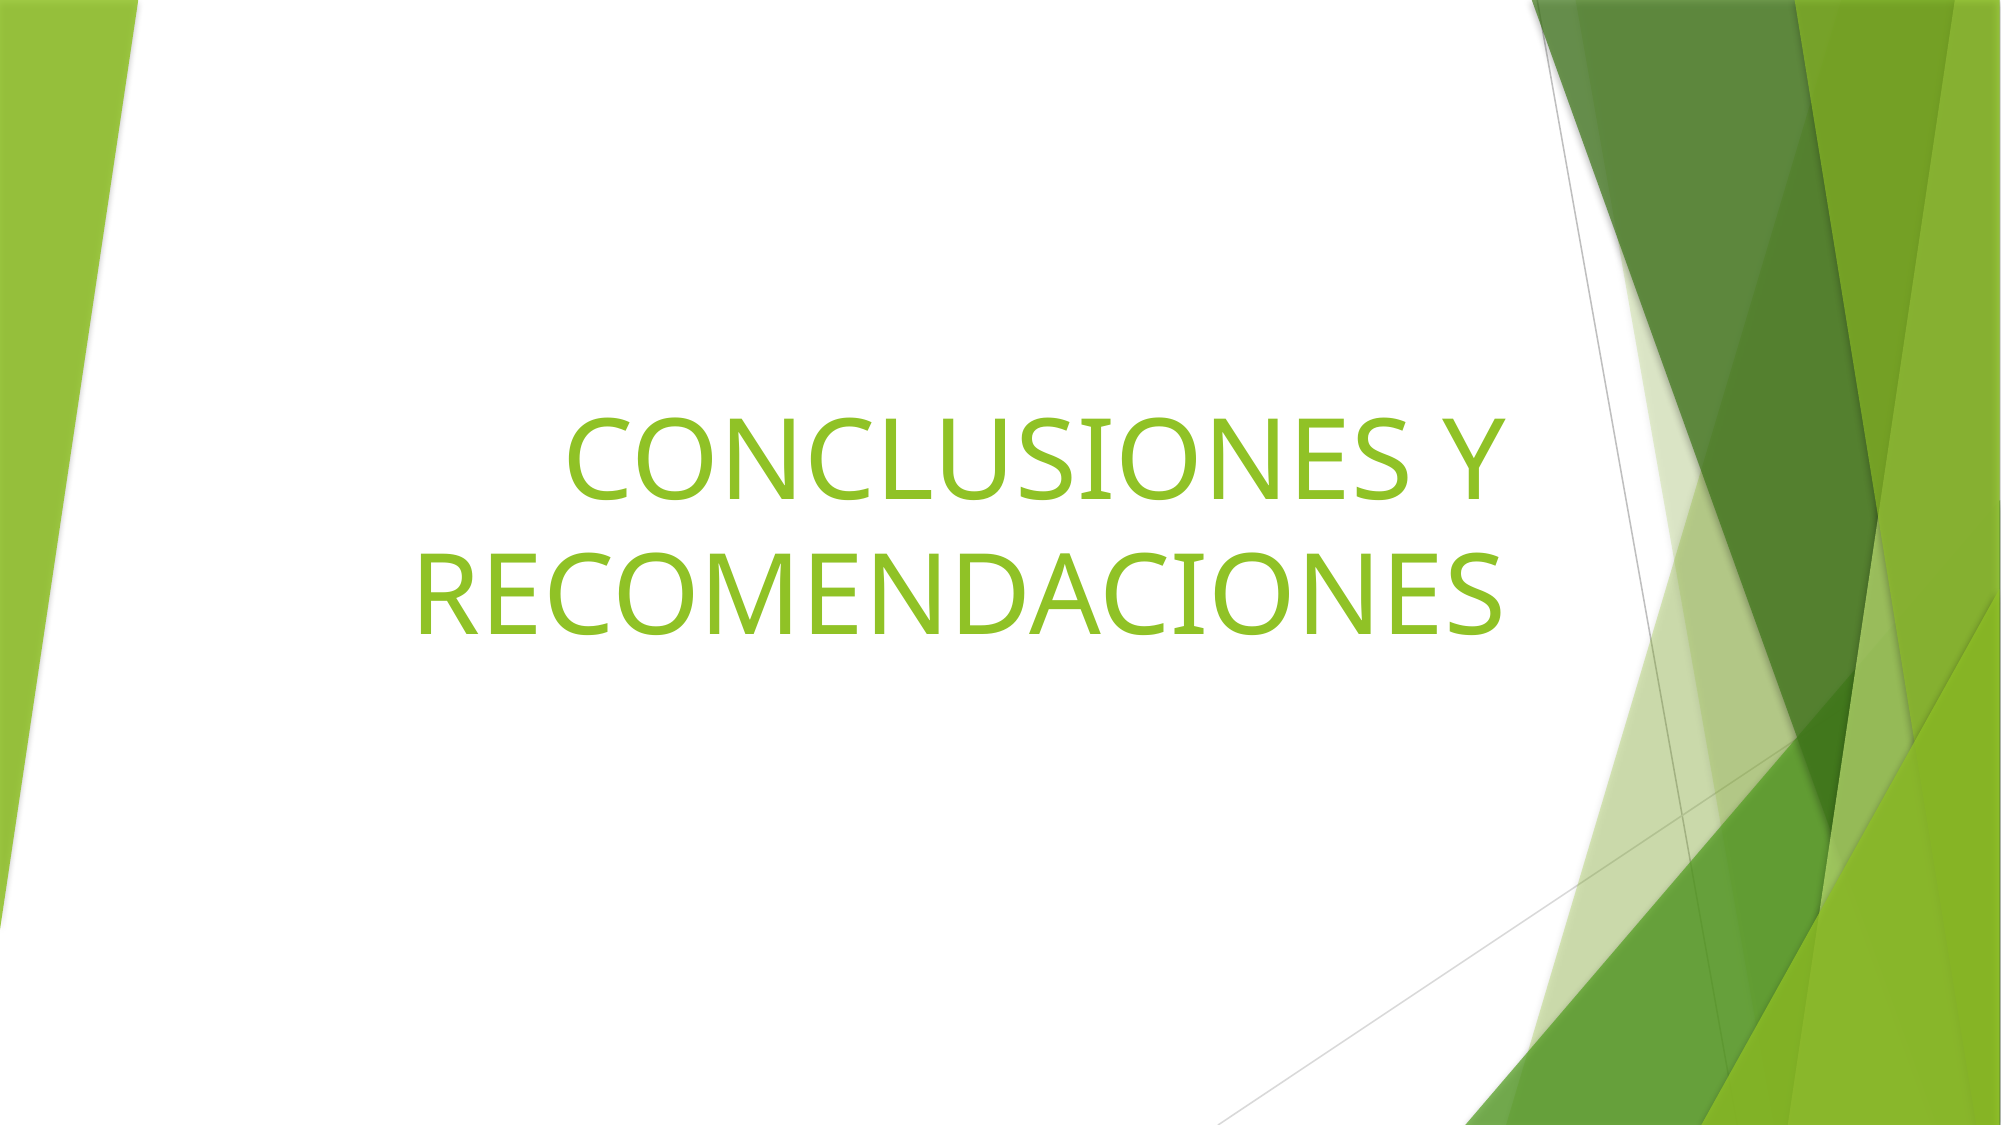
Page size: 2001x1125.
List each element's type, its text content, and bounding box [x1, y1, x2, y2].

title CONCLUSIONES Y RECOMENDACIONES [247, 394, 1522, 665]
